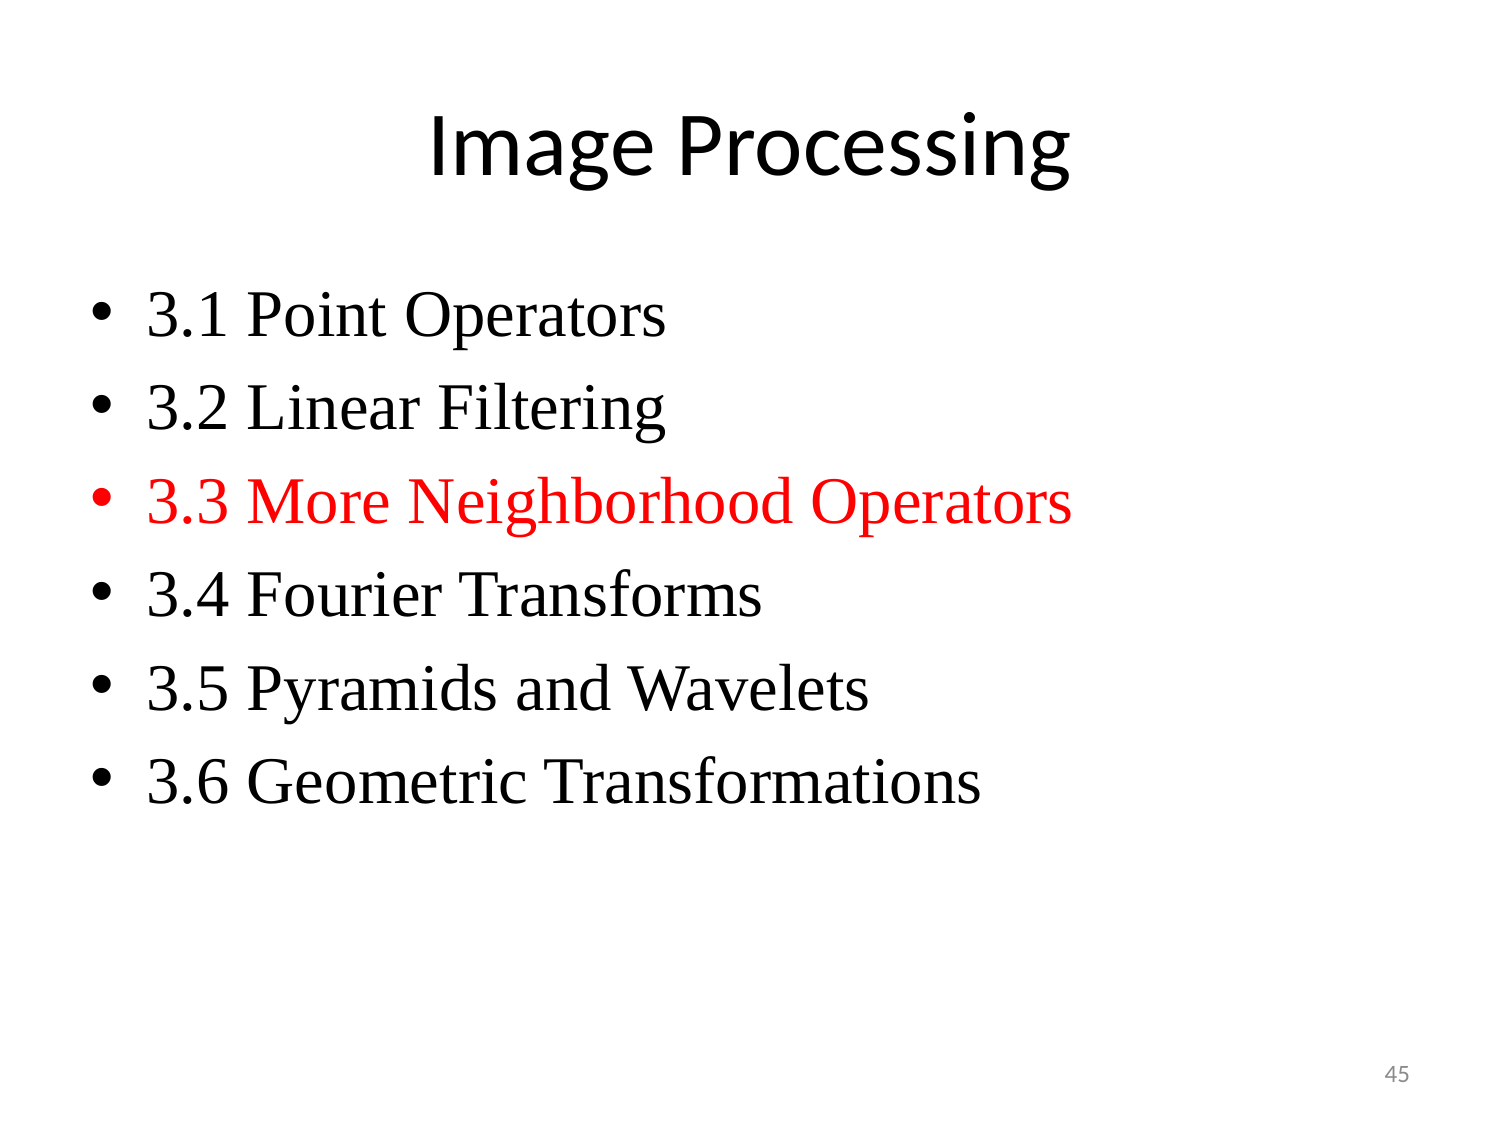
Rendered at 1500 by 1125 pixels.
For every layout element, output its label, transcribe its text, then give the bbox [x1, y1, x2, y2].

list 3.1 Point Operators 3.2 Linear Filtering 3.3 More Neighborhood Operators 3.4 Fourier Transforms 3.5 Pyramids and Wavelets 3.6 Geometric Transformations [75, 262, 1425, 1005]
title Image Processing [75, 45, 1425, 233]
slide_number 45 [1074, 1042, 1425, 1103]
